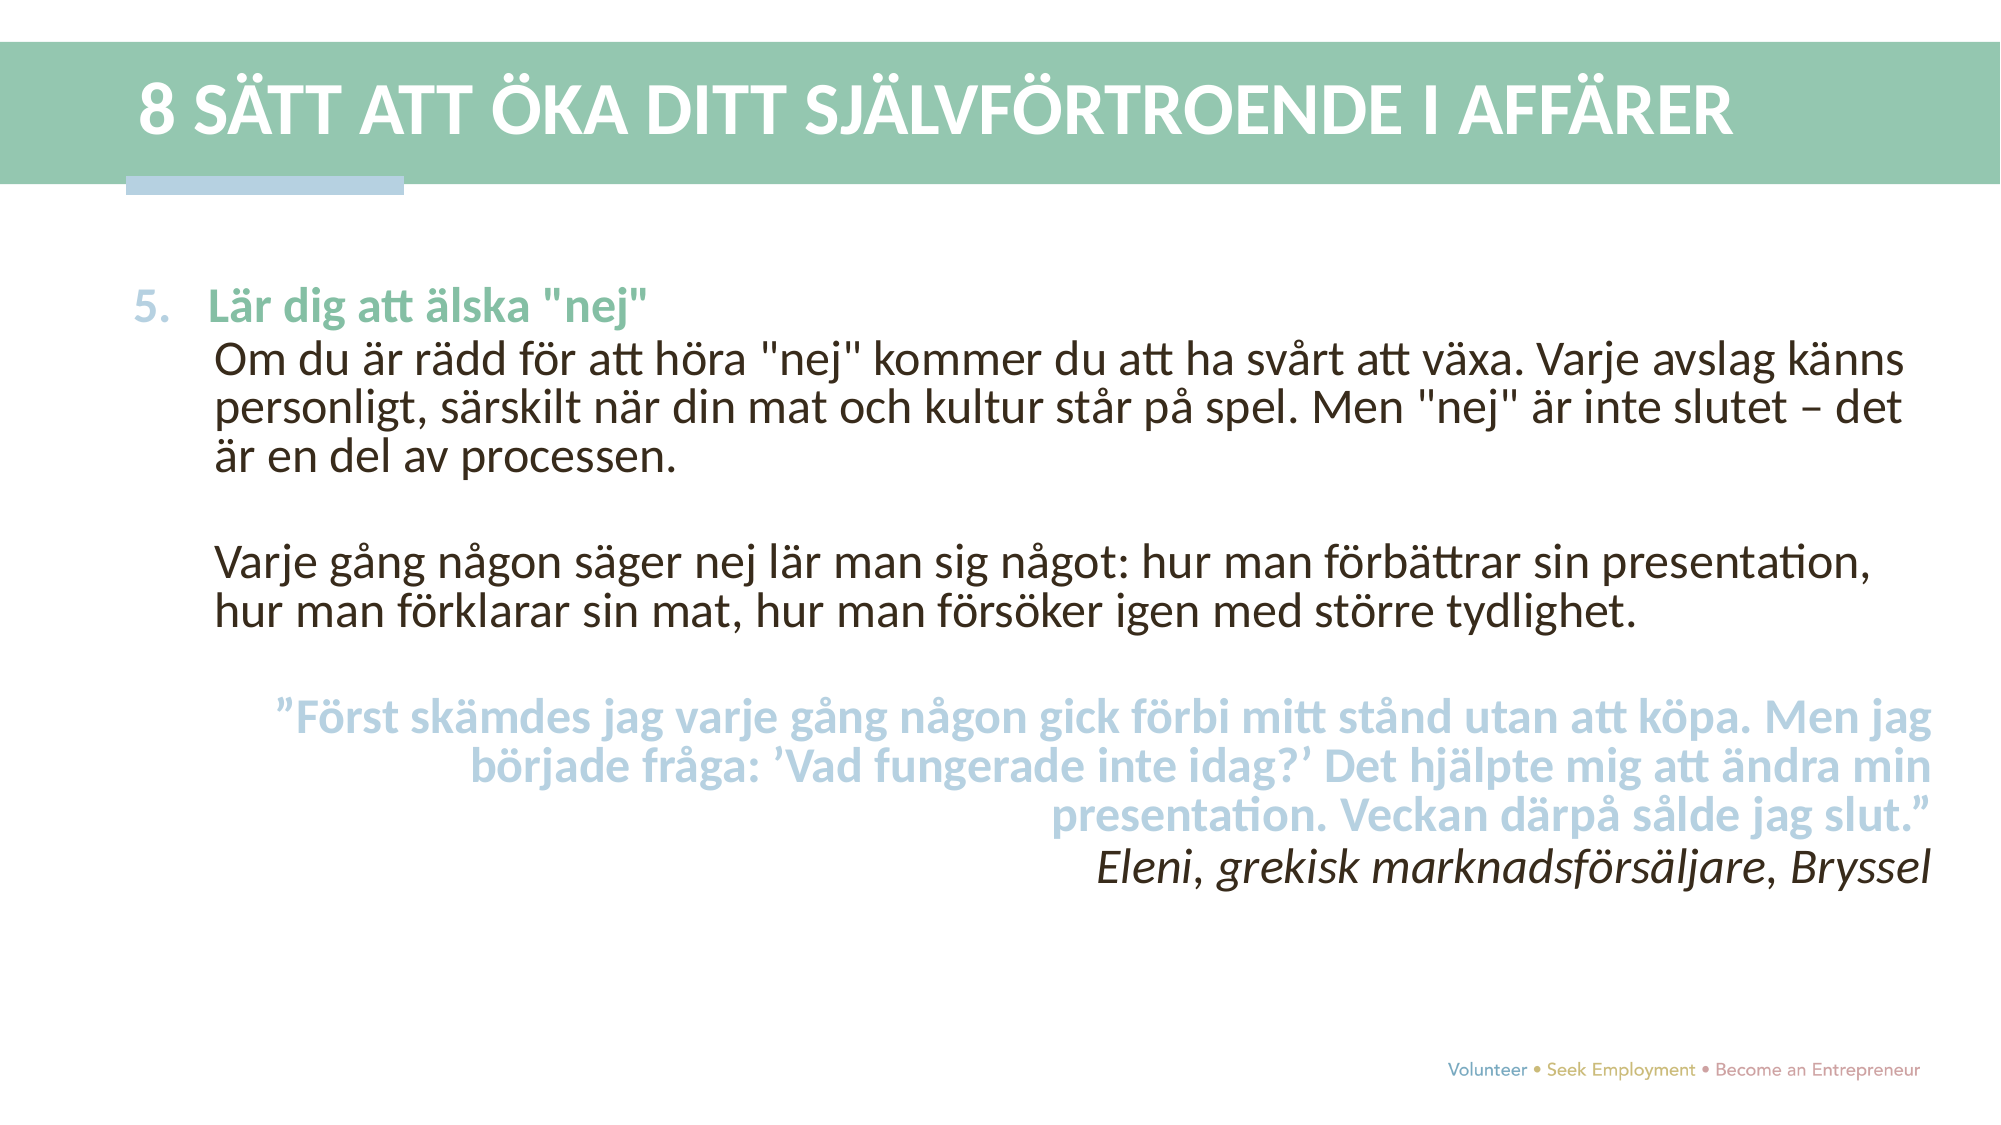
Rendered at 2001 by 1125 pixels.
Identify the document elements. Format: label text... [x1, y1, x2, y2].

picture [1418, 1046, 1971, 1103]
list 8 SÄTT ATT ÖKA DITT SJÄLVFÖRTROENDE I AFFÄRER [123, 51, 1913, 170]
list Lär dig att älska "nej" Om du är rädd för att höra "nej" kommer du att ha svårt att växa. Varje avslag känns personligt, särskilt när din mat och kultur står på spel. Men "nej" är inte slutet – det är en del av processen. Varje gång någon säger nej lär man sig något: hur man förbättrar sin presentation, hur man förklarar sin mat, hur man försöker igen med större tydlighet. ”Först skämdes jag varje gång någon gick förbi mitt stånd utan att köpa. Men jag började fråga: ’Vad fungerade inte idag?’ Det hjälpte mig att ändra min presentation. Veckan därpå sålde jag slut.” Eleni, grekisk marknadsförsäljare, Bryssel [118, 275, 1948, 1023]
